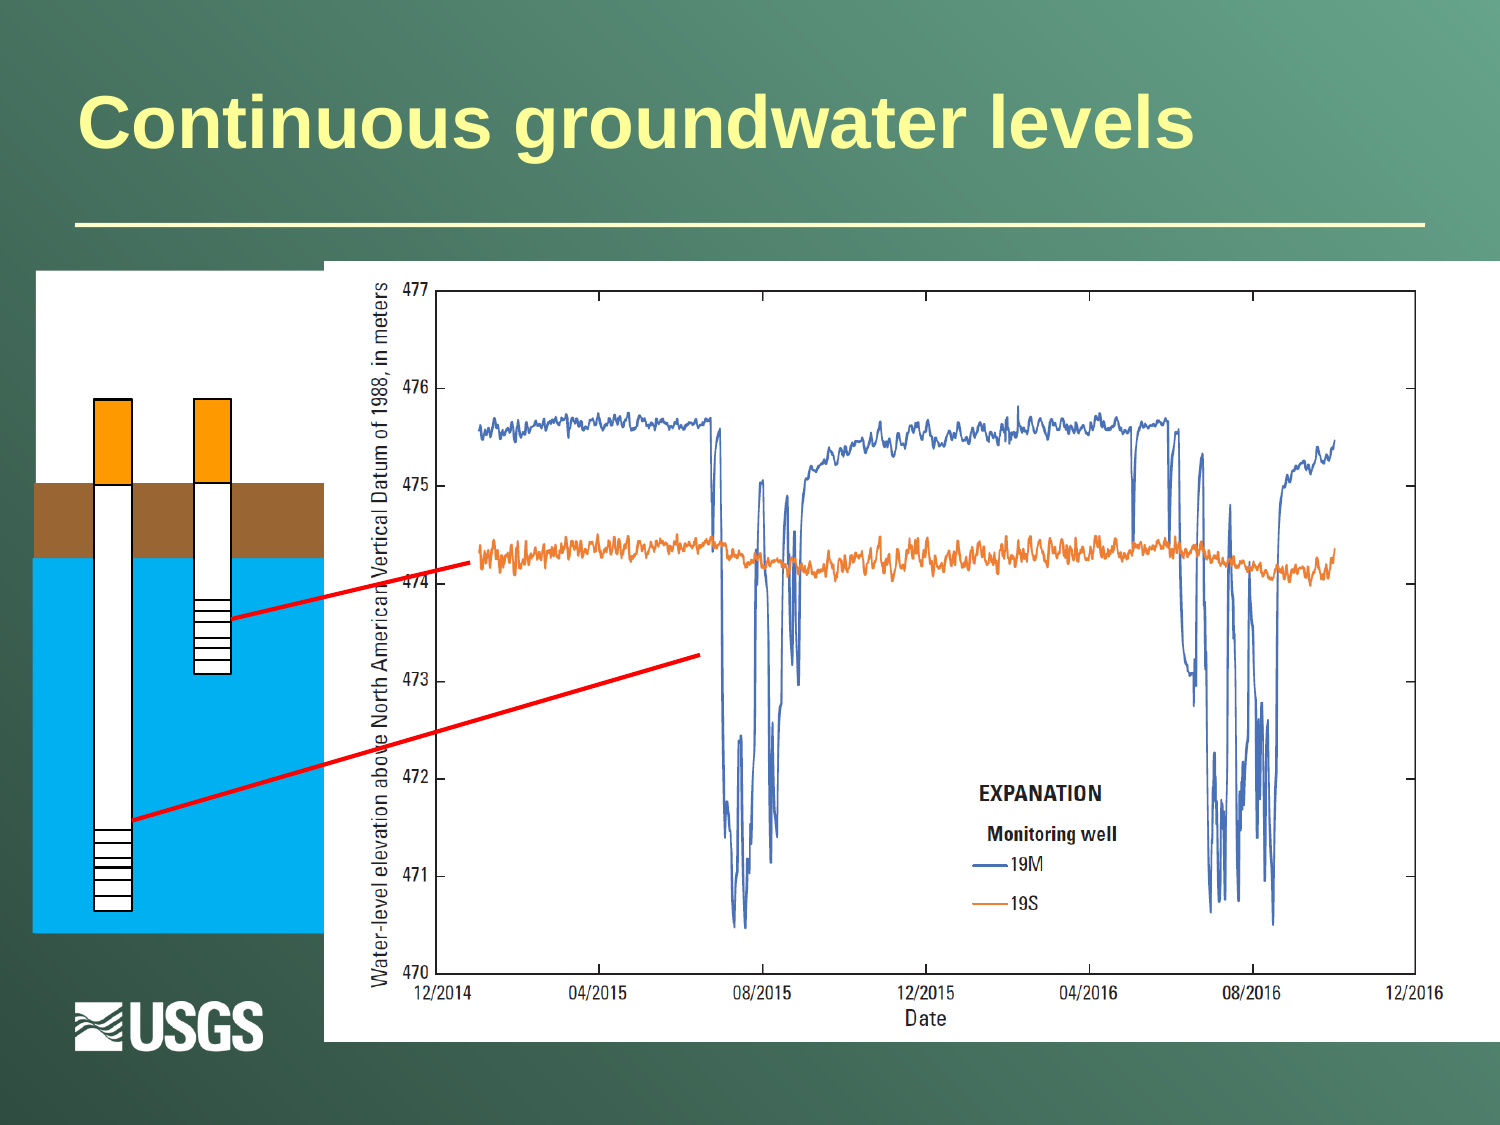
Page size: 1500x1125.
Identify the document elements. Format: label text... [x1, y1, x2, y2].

title Continuous groundwater levels [62, 24, 1425, 213]
picture [324, 261, 1500, 1042]
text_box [32, 270, 319, 934]
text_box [230, 562, 471, 620]
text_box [131, 654, 701, 821]
